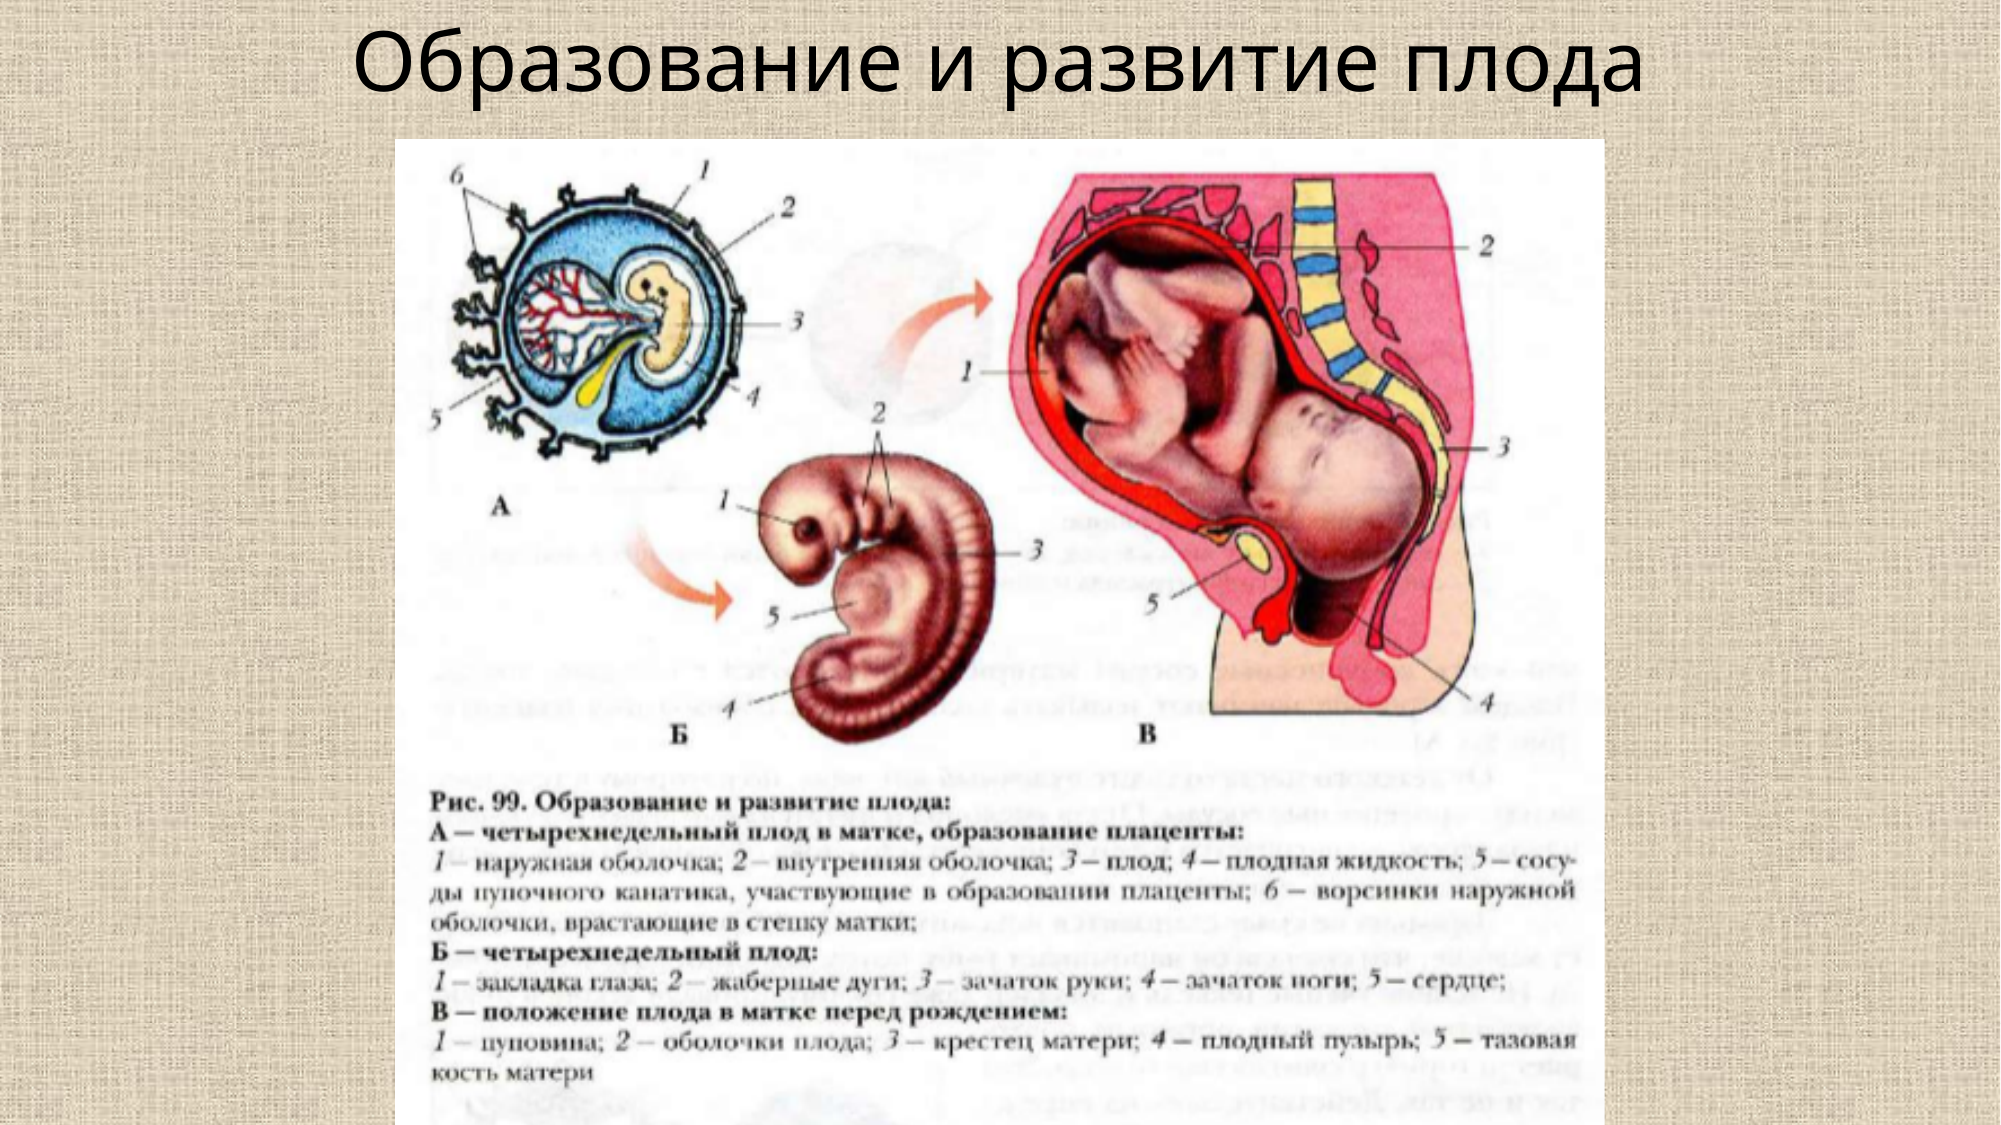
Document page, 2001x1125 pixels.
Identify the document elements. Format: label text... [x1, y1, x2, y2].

picture [1605, 0, 2001, 1125]
title Образование и развитие плода [137, 0, 1863, 173]
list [395, 139, 1605, 1125]
picture [0, 0, 395, 1125]
